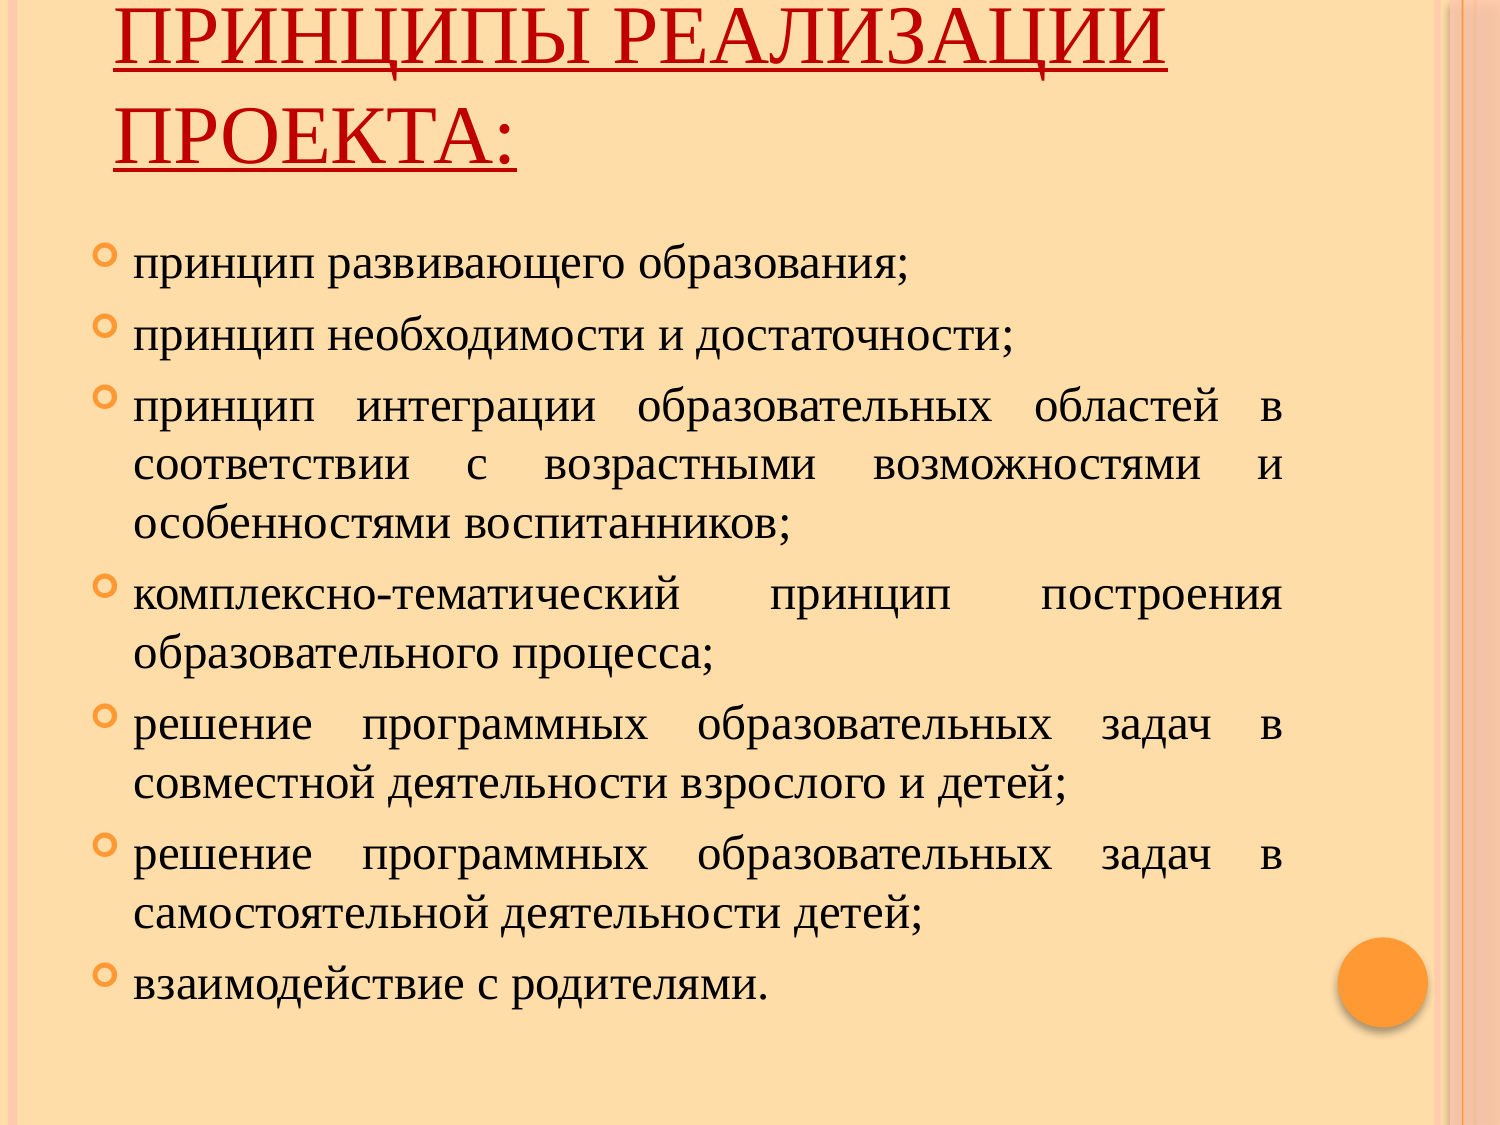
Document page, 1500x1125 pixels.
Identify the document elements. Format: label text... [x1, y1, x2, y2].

list принцип развивающего образования; принцип необходимости и достаточности; принцип интеграции образовательных областей в соответствии с возрастными возможностями и особенностями воспитанников; комплексно-тематический принцип построения образовательного процесса; решение программных образовательных задач в совместной деятельности взрослого и детей; решение программных образовательных задач в самостоятельной деятельности детей; взаимодействие с родителями. [75, 222, 1300, 1023]
title Принципы реализации проекта: [98, 45, 1372, 188]
